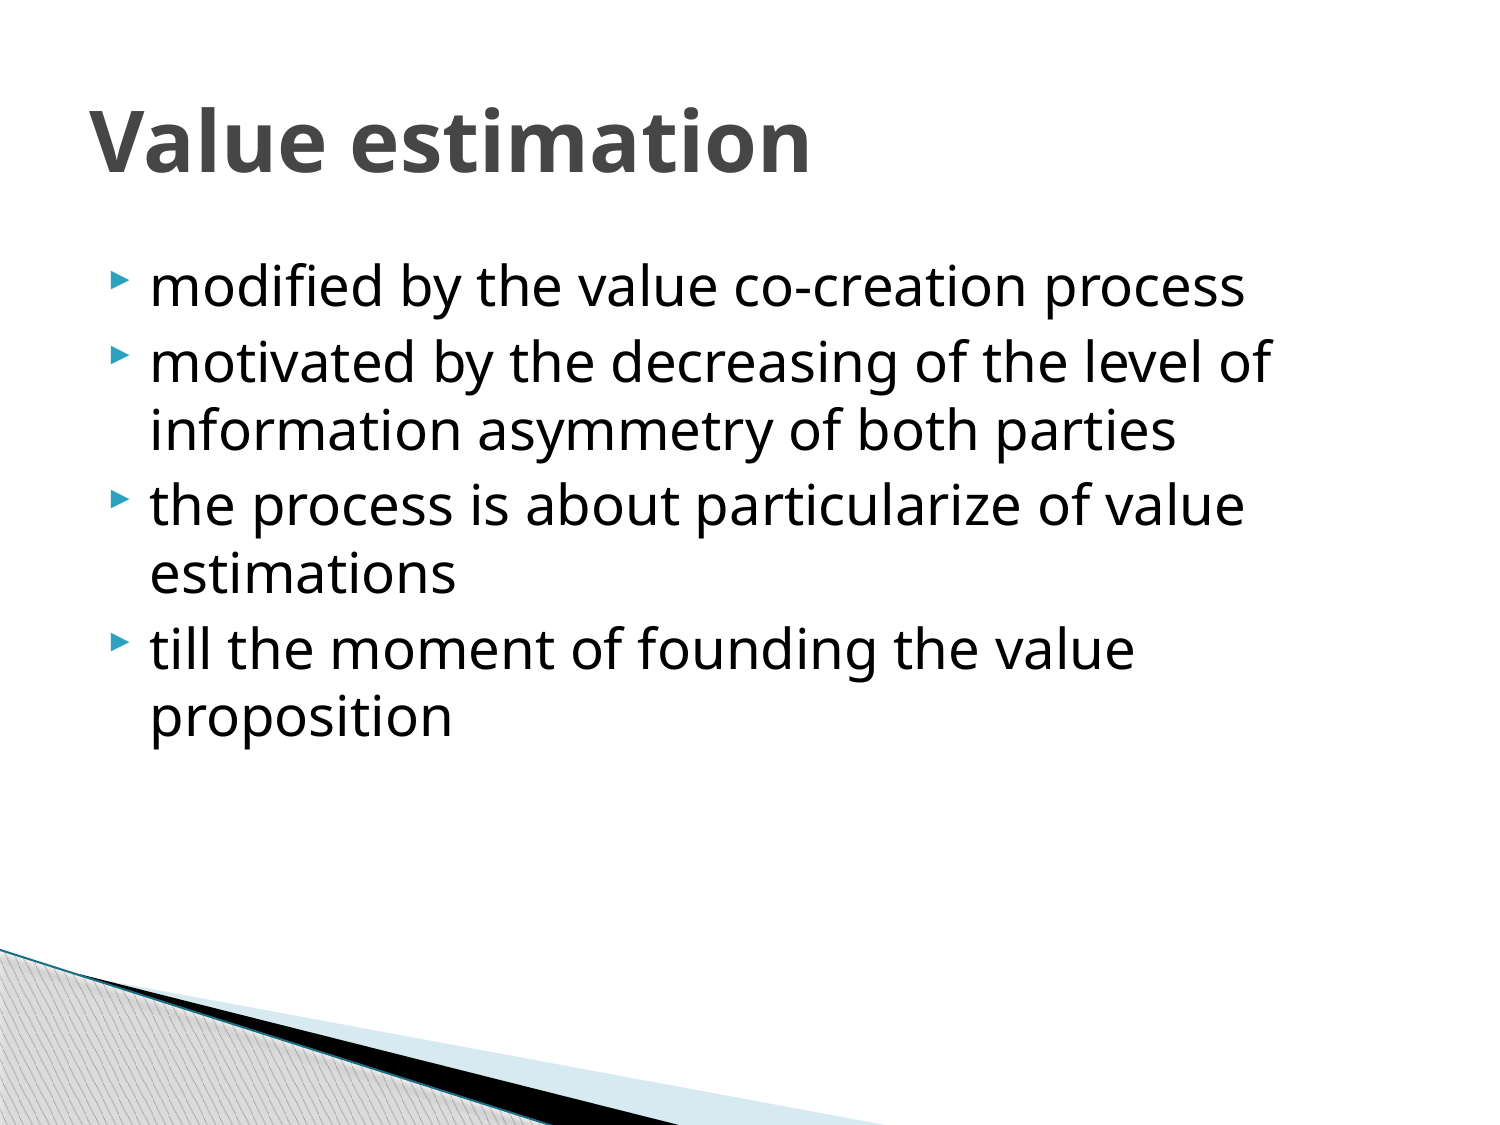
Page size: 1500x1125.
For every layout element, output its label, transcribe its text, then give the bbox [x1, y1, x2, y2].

list modified by the value co-creation process motivated by the decreasing of the level of information asymmetry of both parties the process is about particularize of value estimations till the moment of founding the value proposition [75, 243, 1425, 986]
title Value estimation [75, 45, 1425, 233]
